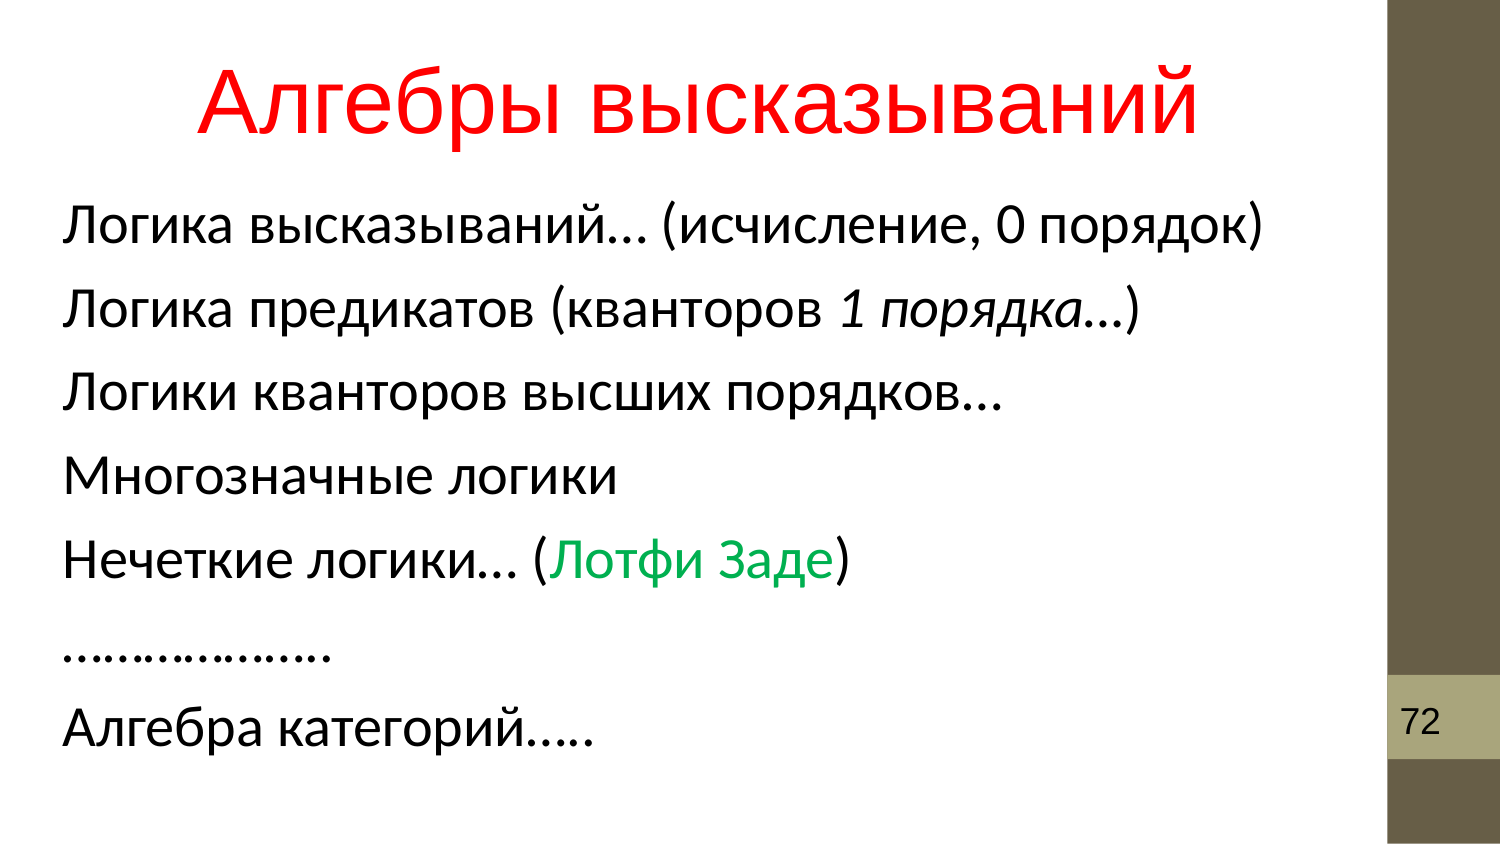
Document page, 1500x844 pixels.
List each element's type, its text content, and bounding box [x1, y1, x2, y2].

list Логика высказываний… (исчисление, 0 порядок) Логика предикатов (кванторов 1 порядка…) Логики кванторов высших порядков… Многозначные логики Нечеткие логики… (Лотфи Заде) ……………….. Алгебра категорий….. [29, 185, 1317, 777]
title Алгебры высказываний [75, 33, 1325, 175]
slide_number 72 [1399, 695, 1490, 744]
